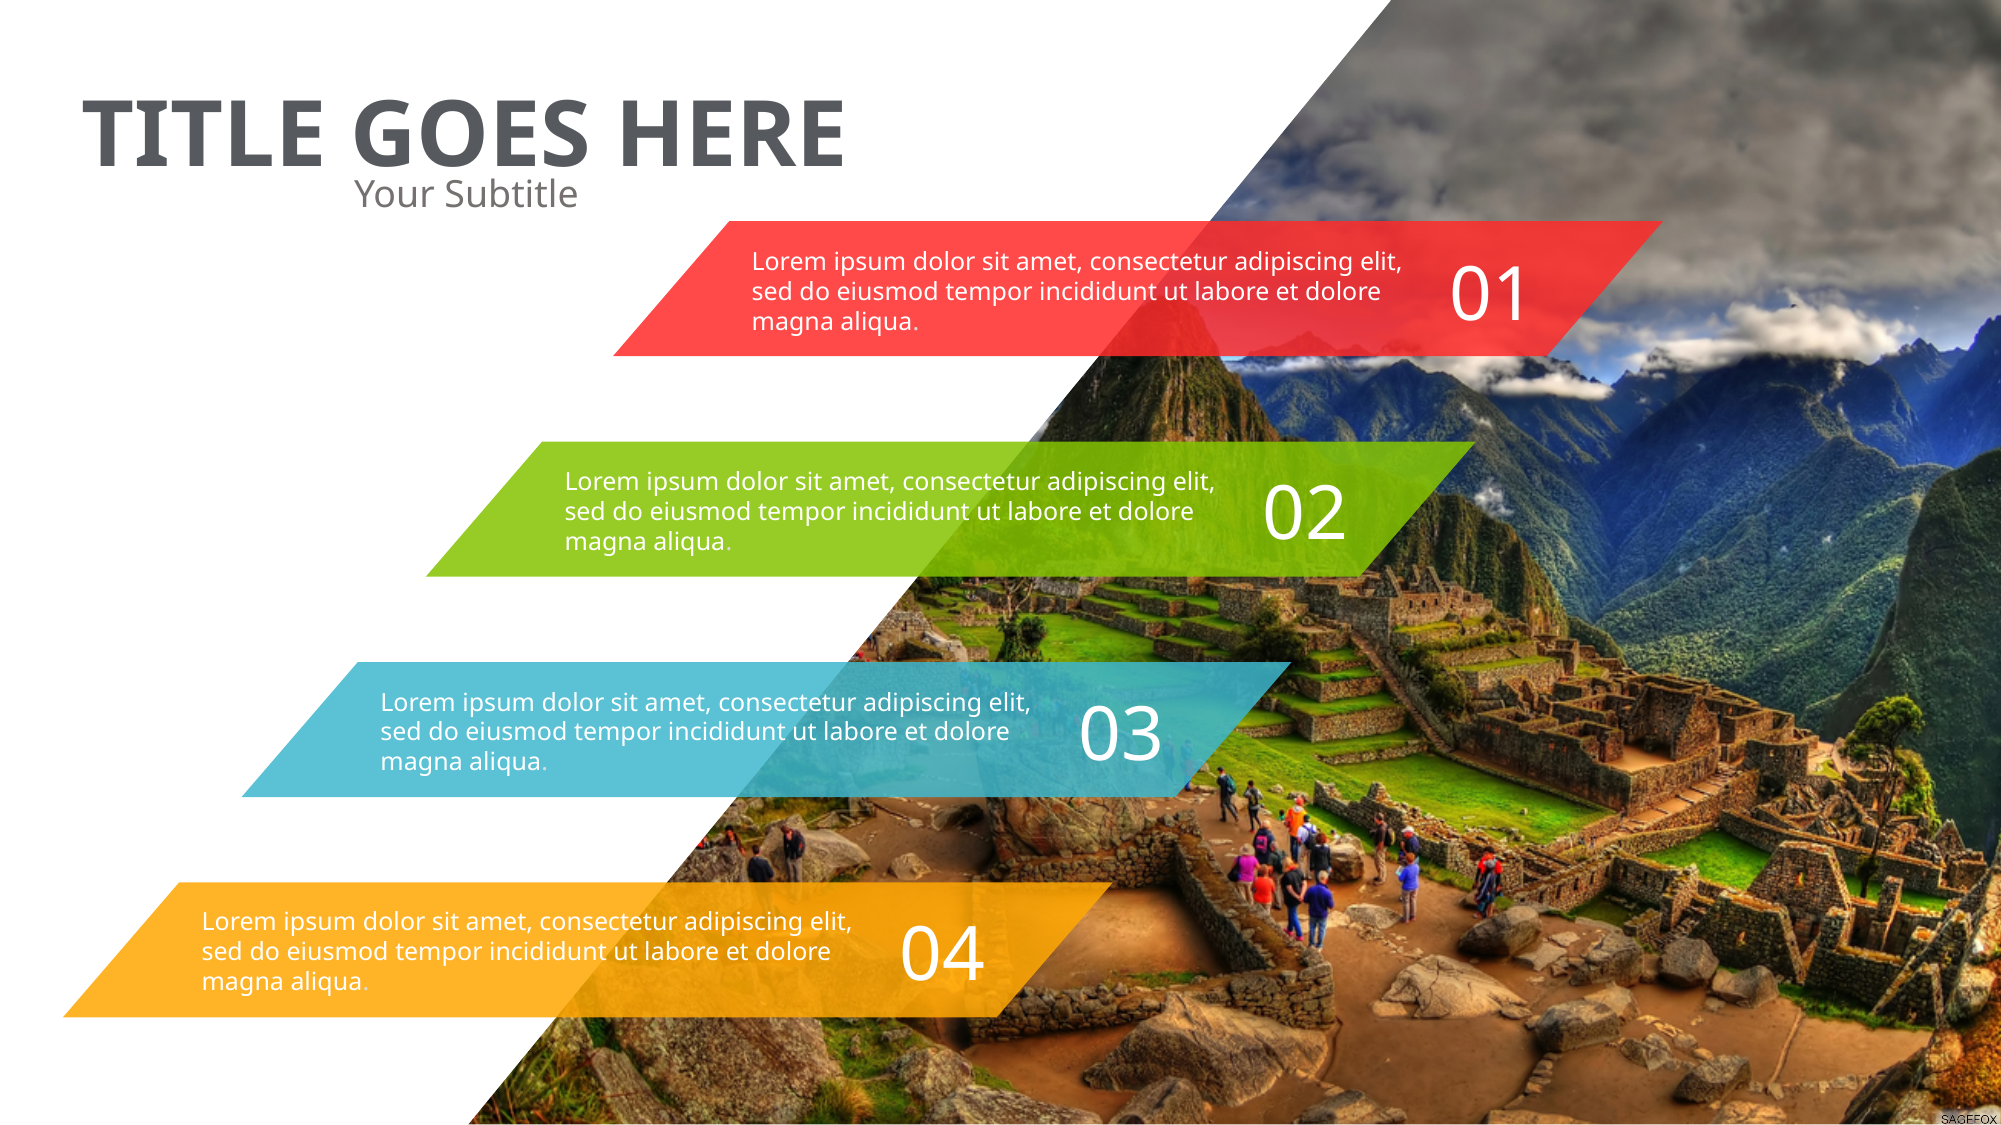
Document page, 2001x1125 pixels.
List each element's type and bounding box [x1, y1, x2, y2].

text_box [610, 220, 1666, 358]
text_box [239, 660, 1294, 799]
text_box [466, 0, 2000, 1125]
text_box [60, 881, 1116, 1019]
text_box [723, 236, 1553, 343]
text_box [351, 685, 1182, 776]
text_box [13, 66, 918, 224]
picture [1938, 1114, 1999, 1125]
text_box [423, 440, 1479, 578]
text_box [570, 896, 1003, 1003]
text_box [536, 456, 1366, 563]
